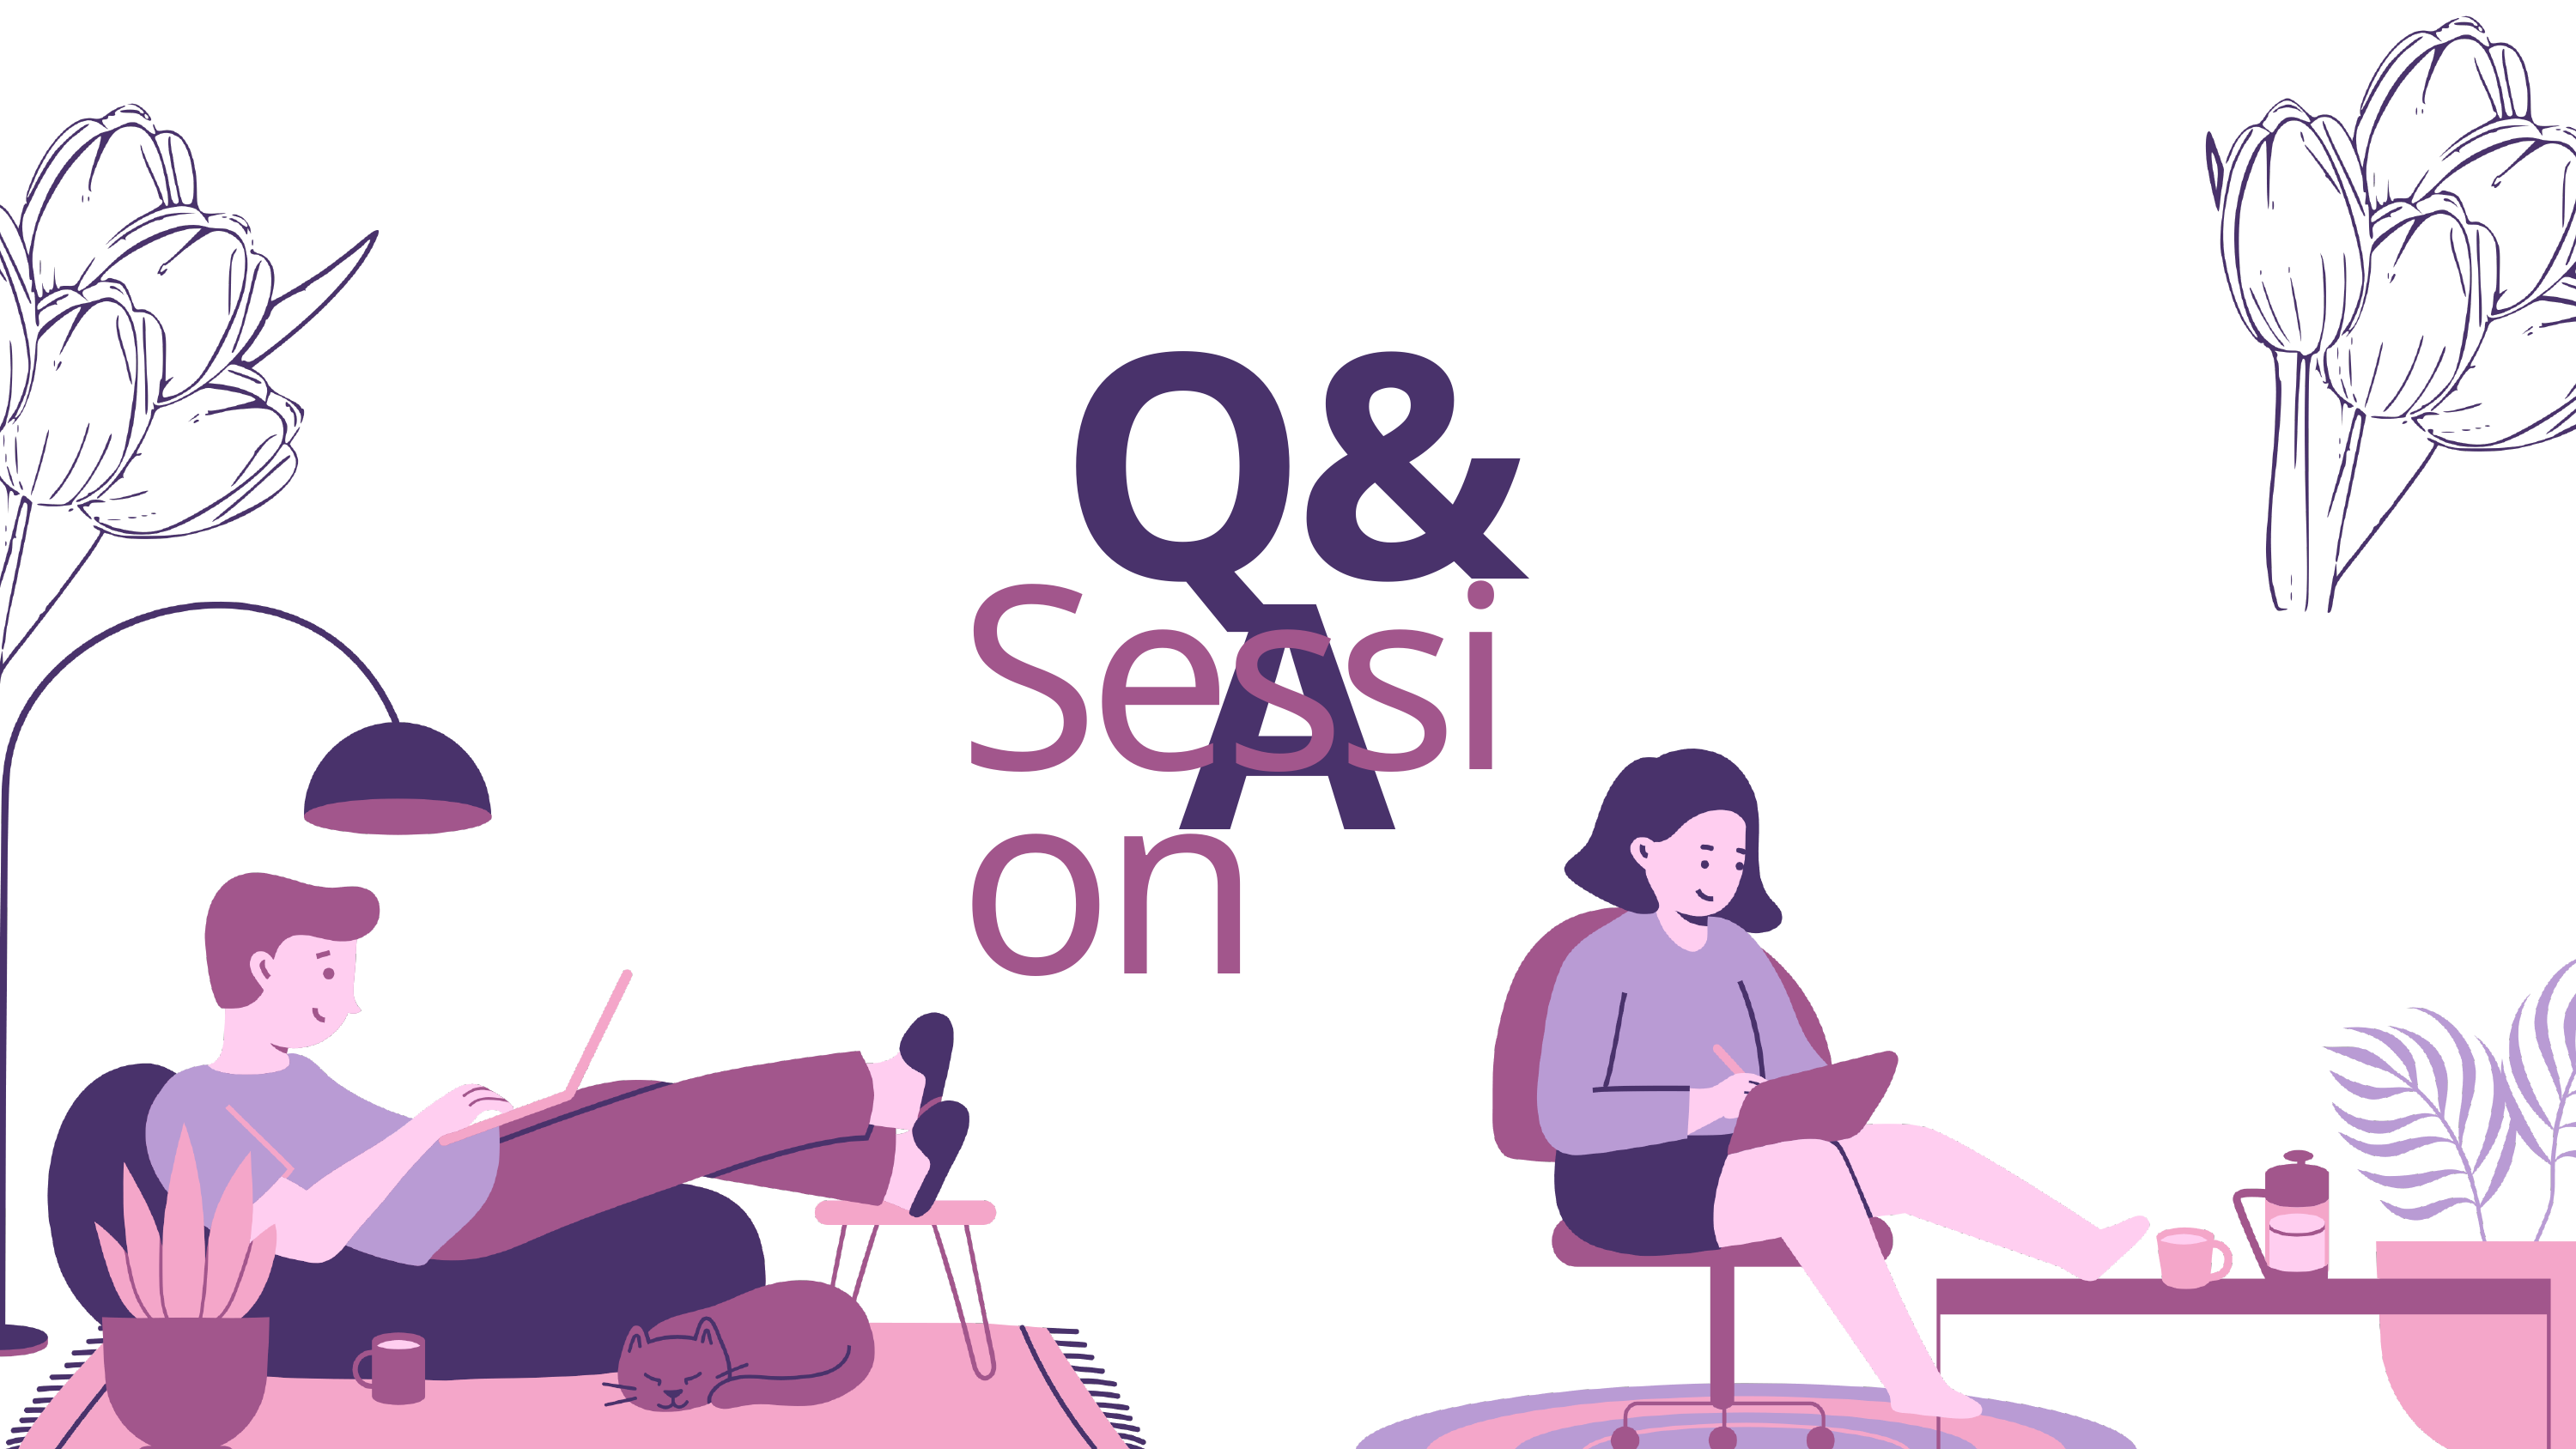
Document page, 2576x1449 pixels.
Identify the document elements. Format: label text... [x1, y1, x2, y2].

text_box Q&A [957, 391, 1618, 893]
text_box [0, 597, 1150, 1449]
text_box [1353, 749, 2576, 1449]
text_box Session [958, 615, 1531, 1026]
text_box [0, 103, 383, 702]
text_box [2205, 15, 2576, 615]
